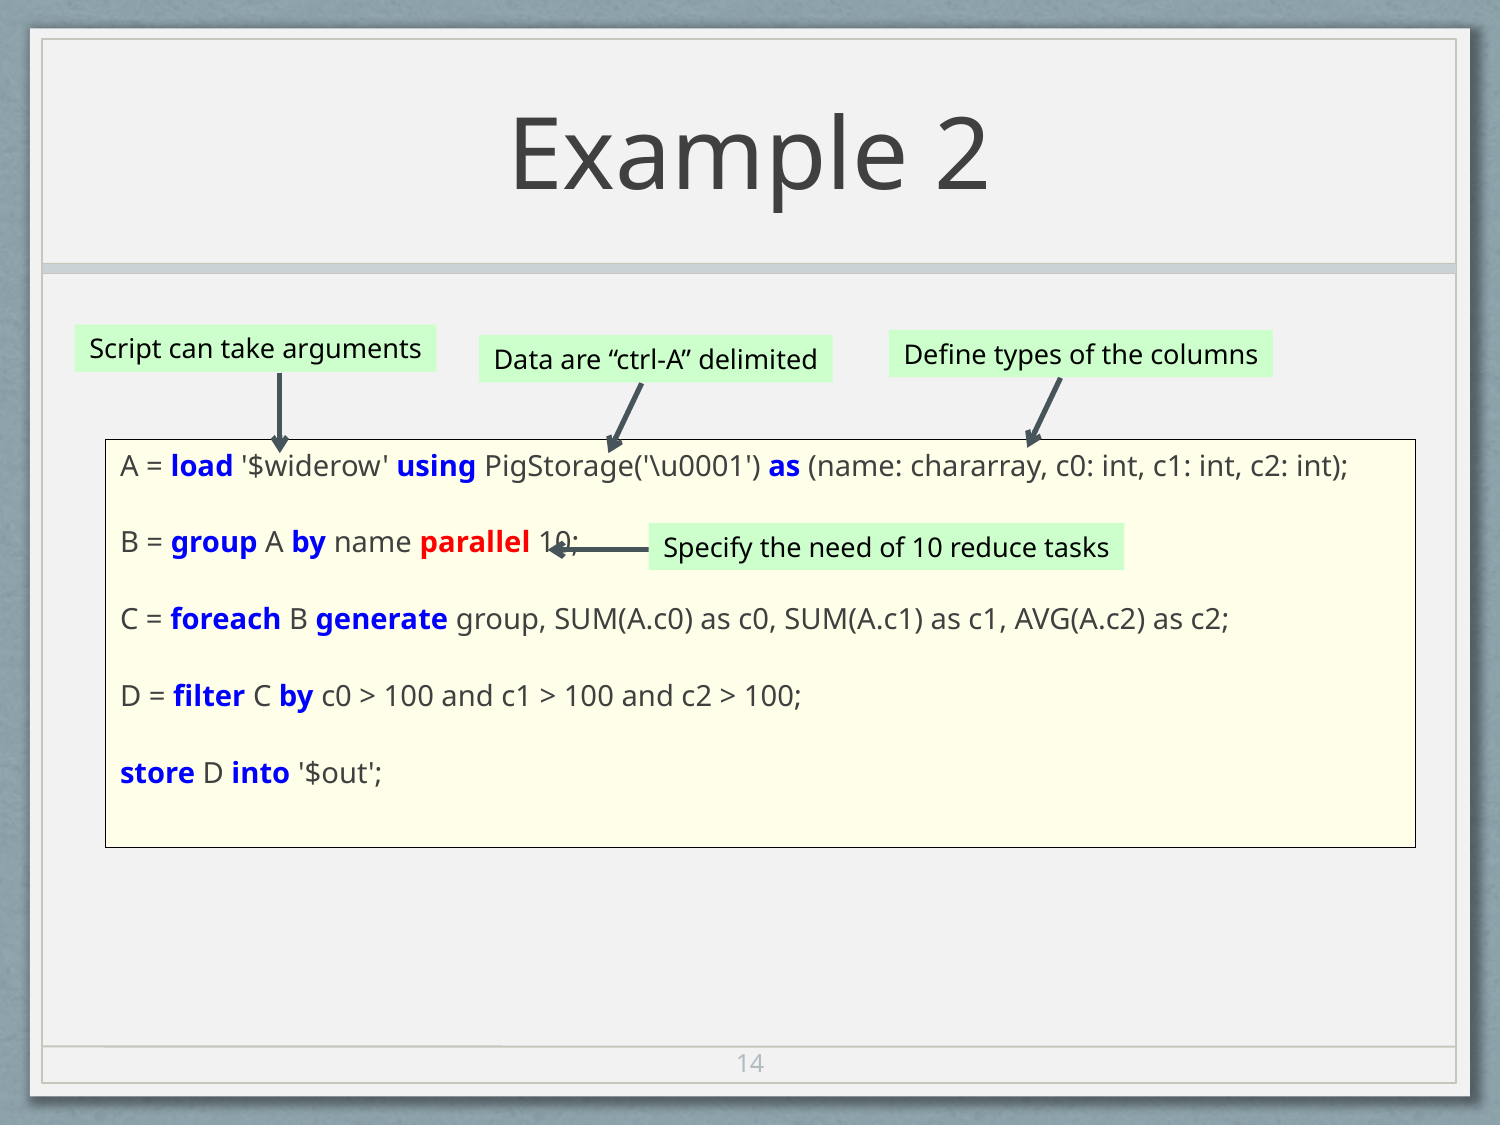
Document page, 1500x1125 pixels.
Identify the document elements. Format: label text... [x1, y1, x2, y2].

slide_number 14 [687, 1042, 813, 1088]
list A = load '$widerow' using PigStorage('\u0001') as (name: chararray, c0: int, c1: int, c2: int); B = group A by name parallel 10; C = foreach B generate group, SUM(A.c0) as c0, SUM(A.c1) as c1, AVG(A.c2) as c2; D = filter C by c0 > 100 and c1 > 100 and c2 > 100; store D into '$out'; [105, 439, 1416, 848]
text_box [547, 522, 1105, 572]
title Example 2 [147, 40, 1353, 260]
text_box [90, 324, 1260, 454]
